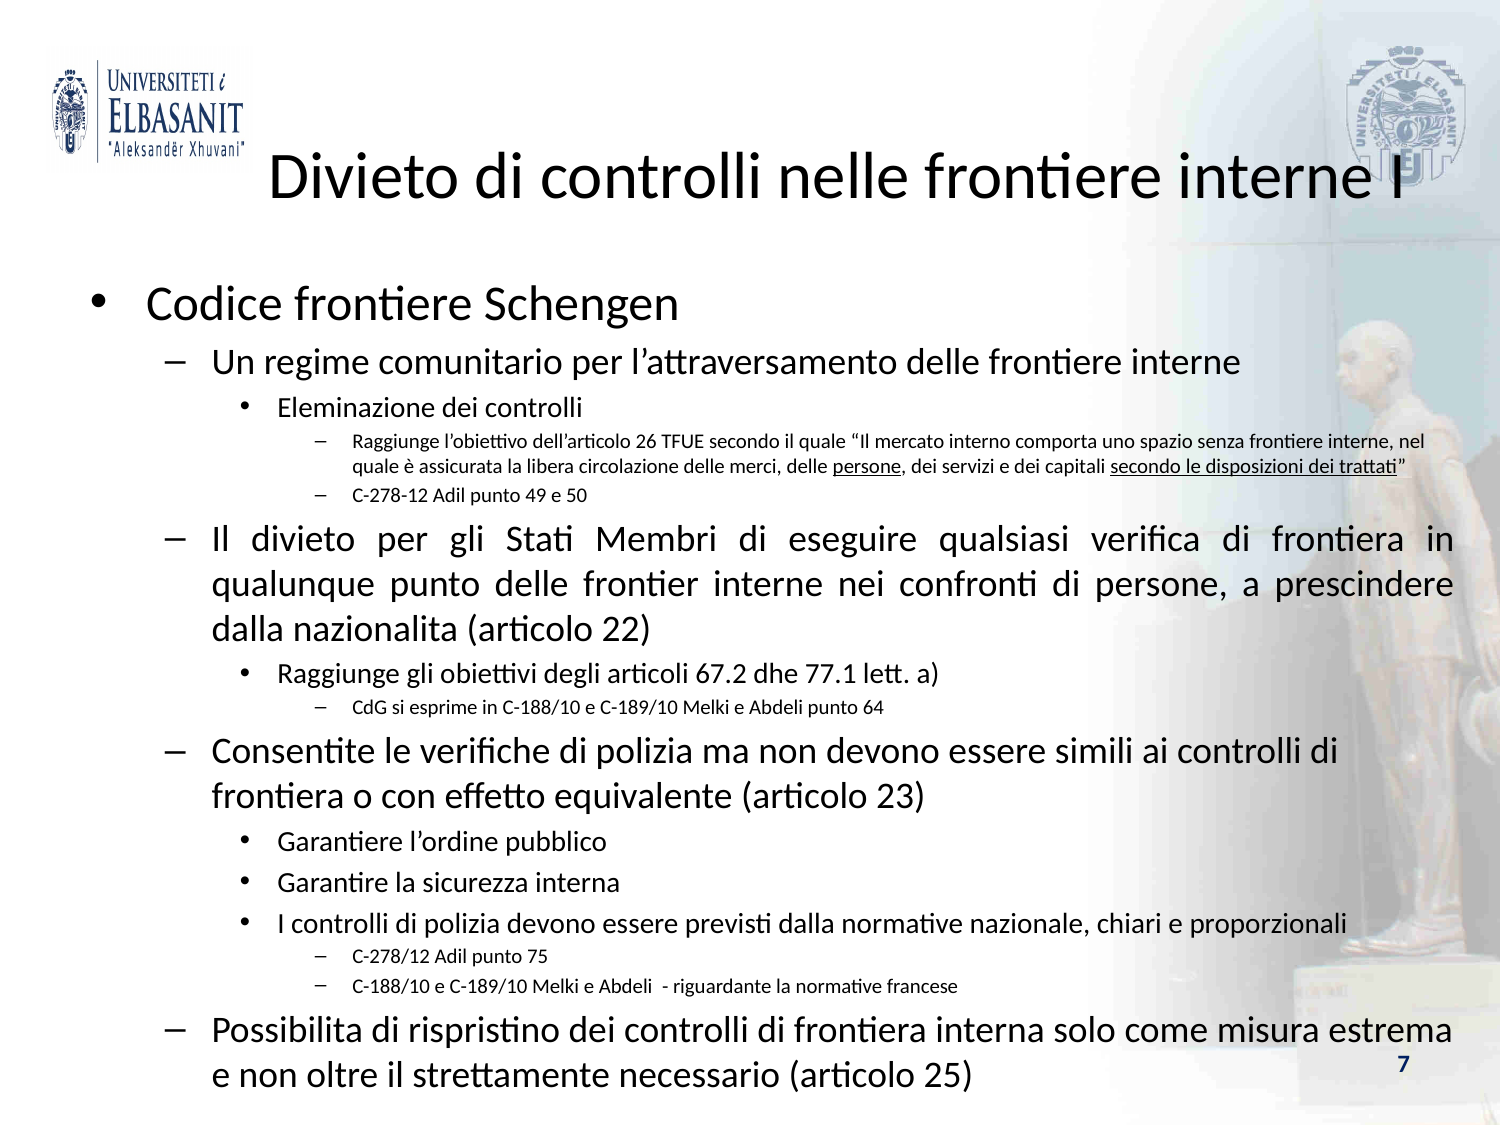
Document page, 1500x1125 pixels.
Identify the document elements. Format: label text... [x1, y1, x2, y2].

text_box Codice frontiere Schengen Un regime comunitario per l’attraversamento delle frontiere interne Eleminazione dei controlli Raggiunge l’obiettivo dell’articolo 26 TFUE secondo il quale “Il mercato interno comporta uno spazio senza frontiere interne, nel quale è assicurata la libera circolazione delle merci, delle persone, dei servizi e dei capitali secondo le disposizioni dei trattati” C-278-12 Adil punto 49 e 50 Il divieto per gli Stati Membri di eseguire qualsiasi verifica di frontiera in qualunque punto delle frontier interne nei confronti di persone, a prescindere dalla nazionalita (articolo 22) Raggiunge gli obiettivi degli articoli 67.2 dhe 77.1 lett. a) CdG si esprime in C-188/10 e C-189/10 Melki e Abdeli punto 64 Consentite le verifiche di polizia ma non devono essere simili ai controlli di frontiera o con effetto equivalente (articolo 23) Garantiere l’ordine pubblico Garantire la sicurezza interna I controlli di polizia devono essere previsti dalla normative nazionale, chiari e proporzionali C-278/12 Adil punto 75 C-188/10 e C-189/10 Melki e Abdeli - riguardante la normative francese Possibilita di rispristino dei controlli di frontiera interna solo come misura estrema e non oltre il strettamente necessario (articolo 25) [75, 262, 969, 1050]
text_box Divieto di controlli nelle frontiere interne I [253, 45, 969, 256]
picture [46, 46, 255, 173]
picture [974, 0, 1500, 1125]
